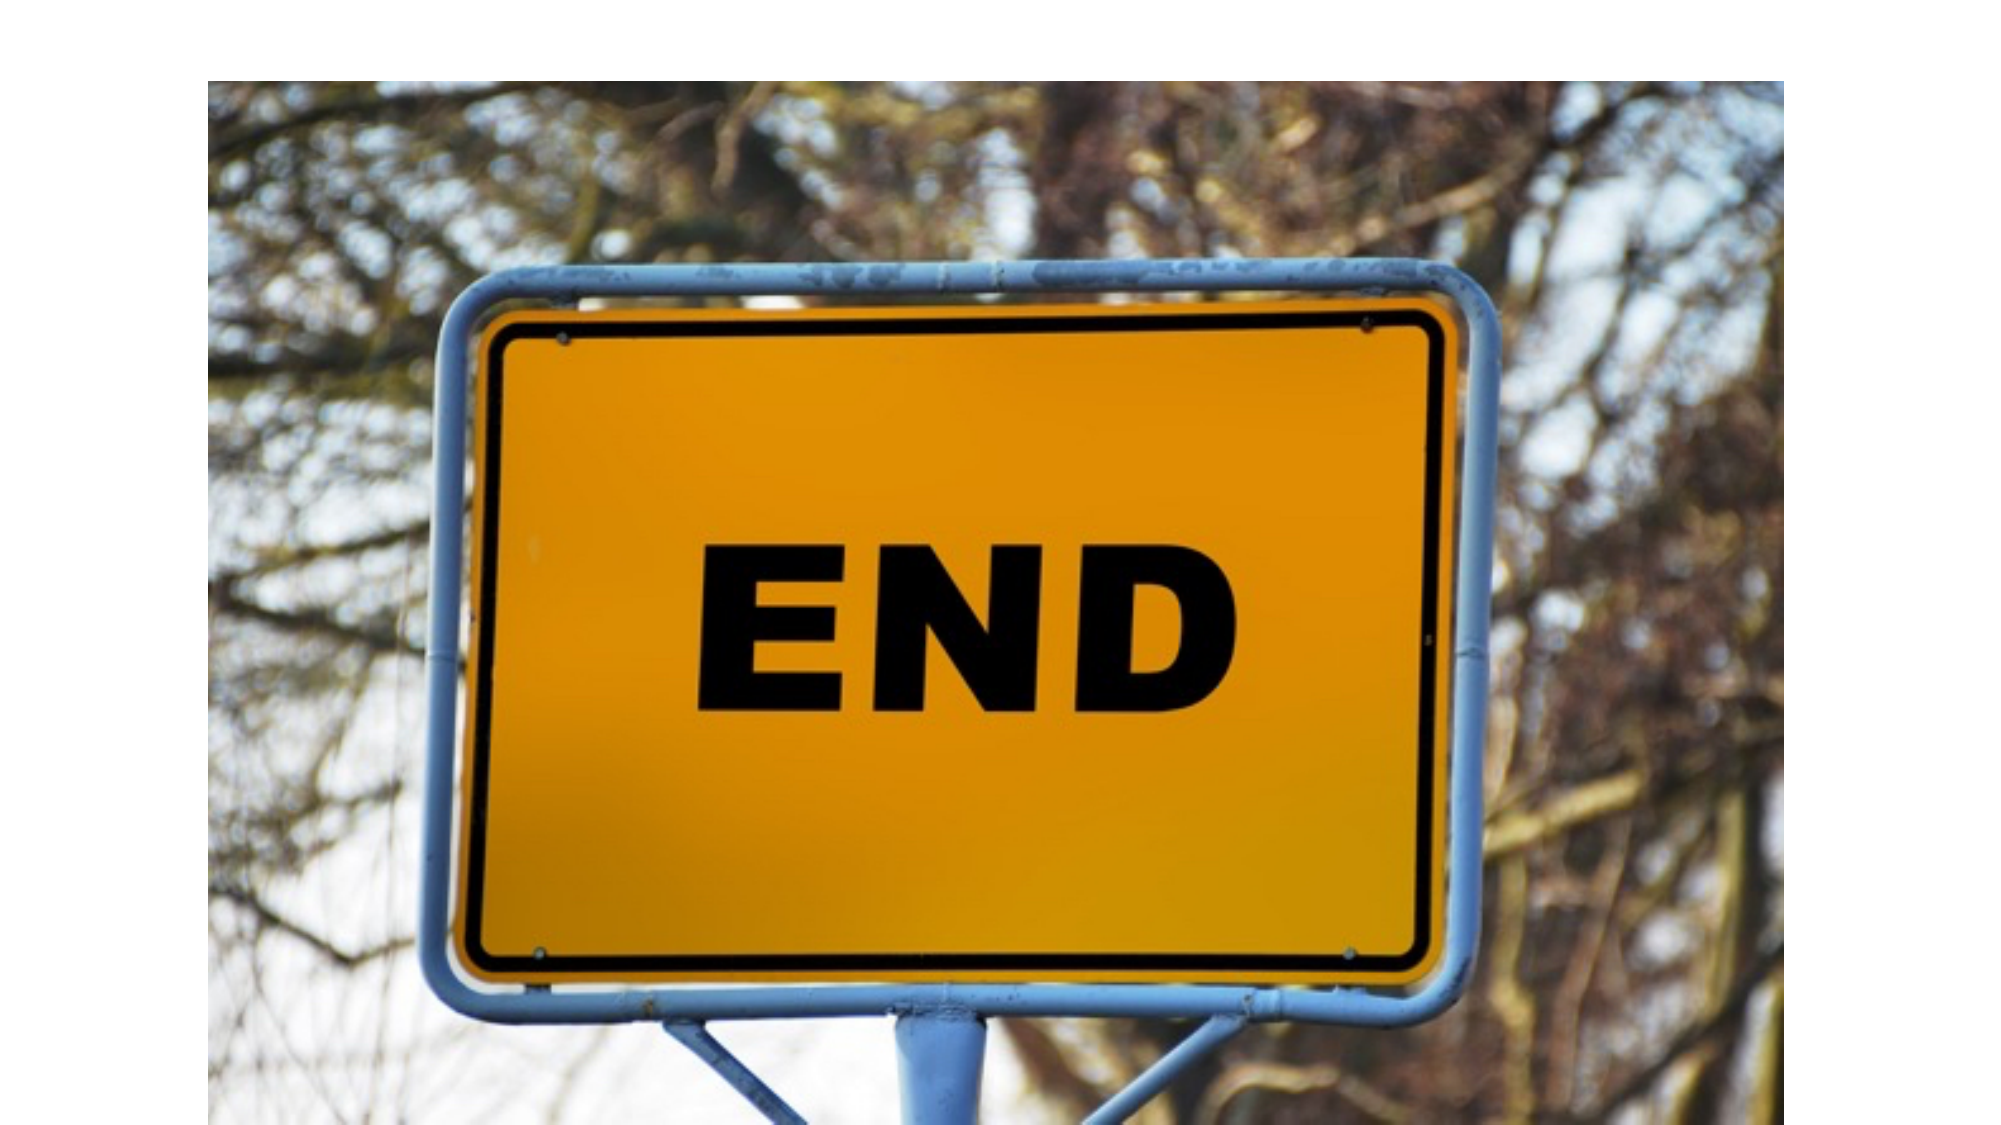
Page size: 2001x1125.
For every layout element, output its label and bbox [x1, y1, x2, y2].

list [0, 81, 2000, 1125]
